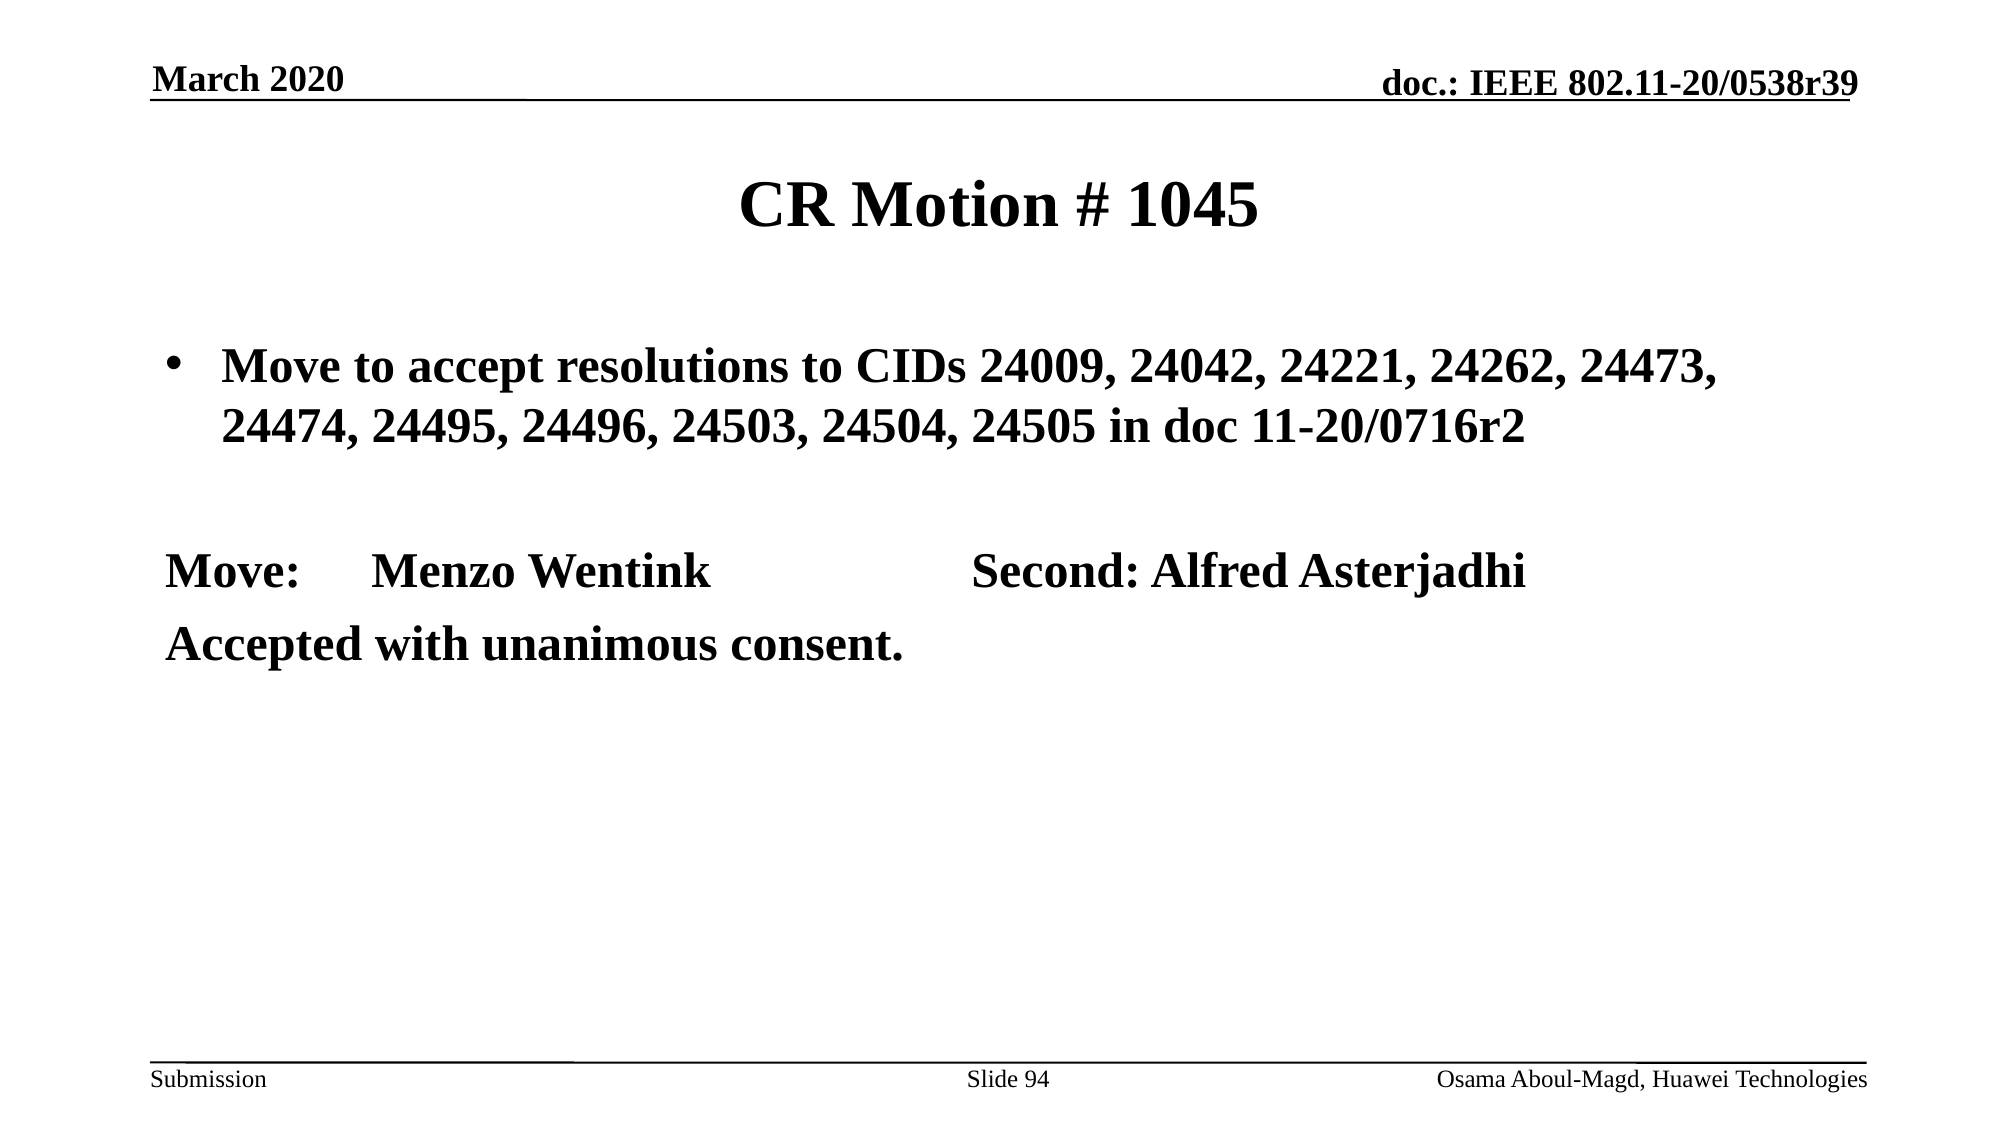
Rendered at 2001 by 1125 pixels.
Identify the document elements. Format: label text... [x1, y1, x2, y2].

title CR Motion # 1045 [149, 112, 1850, 288]
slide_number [152, 54, 563, 100]
footer Osama Aboul-Magd, Huawei Technologies [1171, 1061, 1869, 1093]
slide_number Slide 94 [950, 1061, 1067, 1123]
list Move to accept resolutions to CIDs 24009, 24042, 24221, 24262, 24473, 24474, 24495, 24496, 24503, 24504, 24505 in doc 11-20/0716r2 Move: Menzo Wentink Second: Alfred Asterjadhi Accepted with unanimous consent. [149, 324, 1850, 1000]
